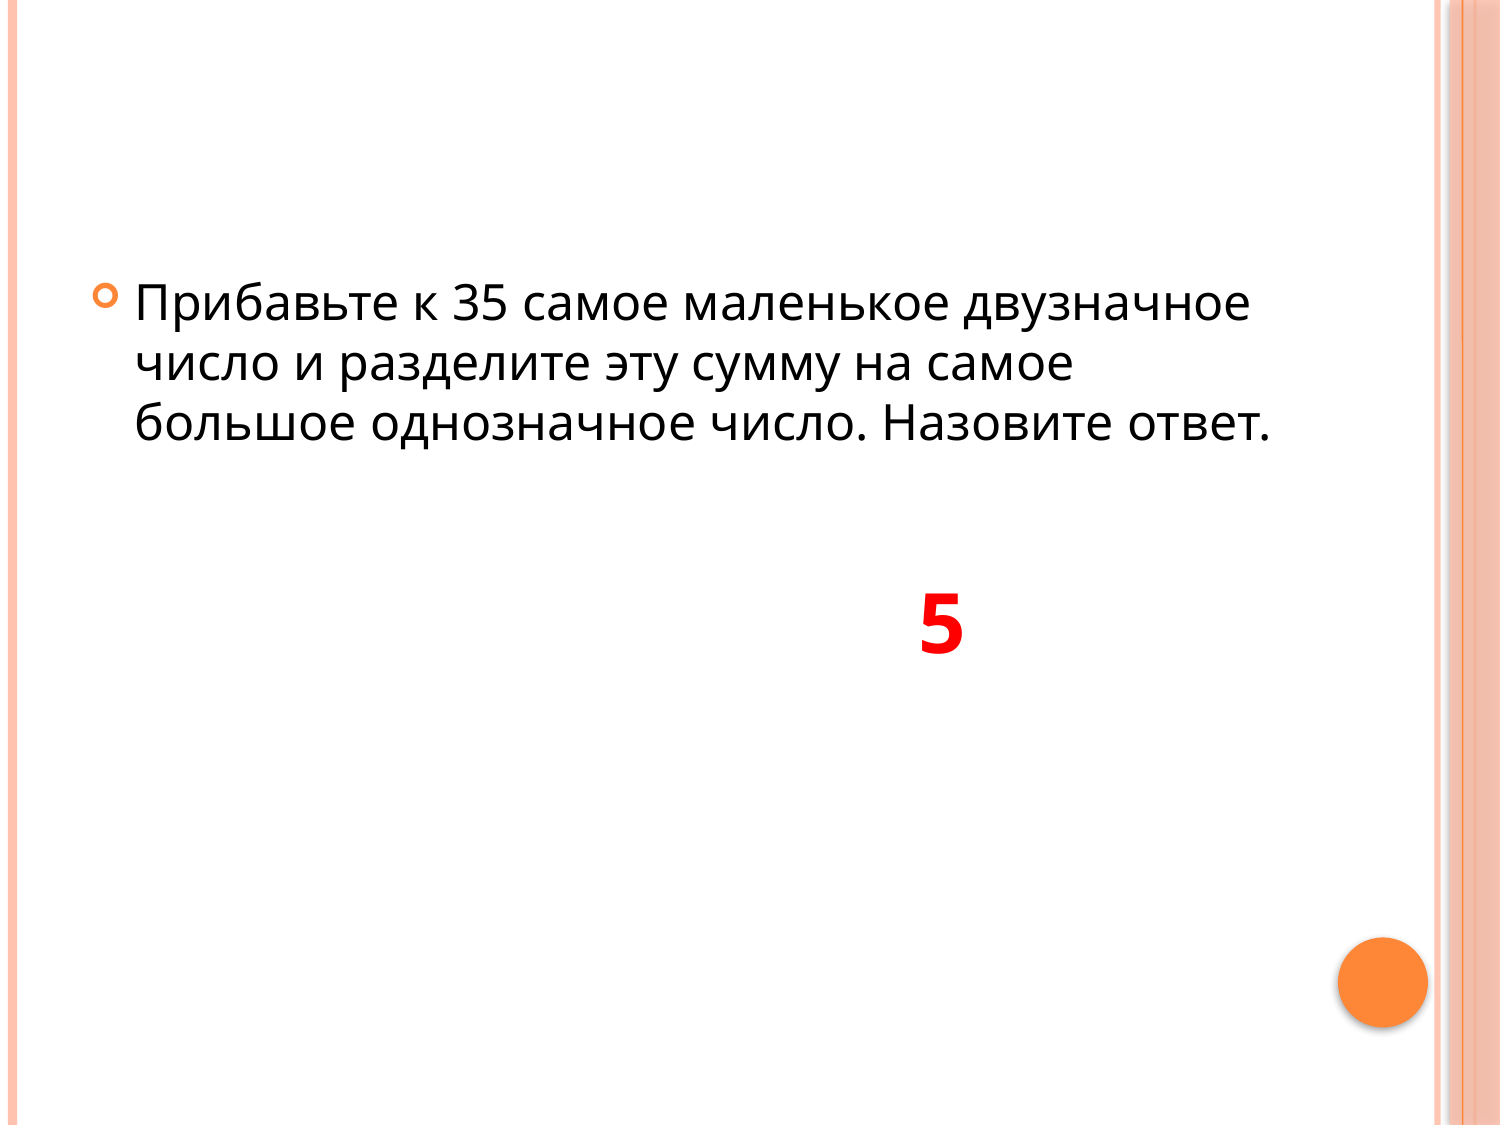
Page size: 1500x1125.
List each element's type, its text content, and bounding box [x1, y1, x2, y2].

list Прибавьте к 35 самое маленькое двузначное число и разделите эту сумму на самое большое однозначное число. Назовите ответ. [75, 262, 1300, 1062]
text_box 5 [903, 562, 1211, 678]
